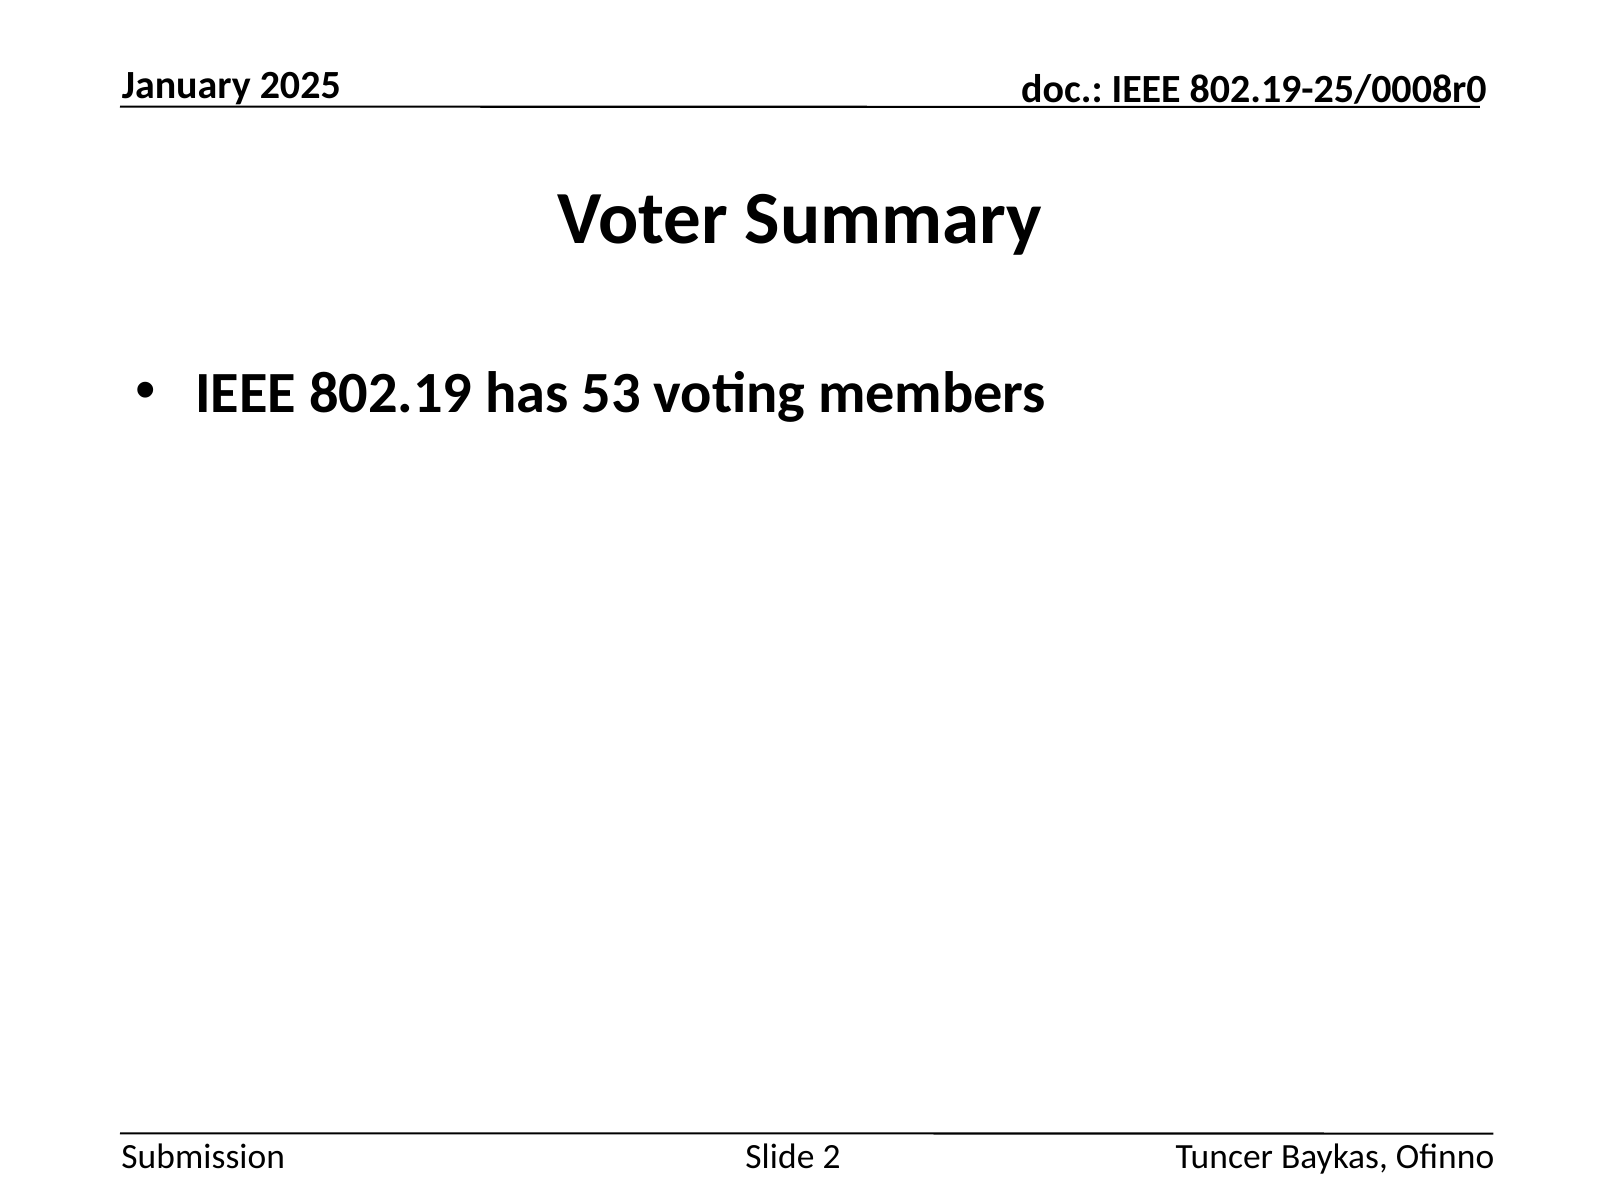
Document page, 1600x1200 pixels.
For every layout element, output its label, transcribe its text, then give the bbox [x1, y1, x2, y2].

footer Tuncer Baykas, Ofinno [937, 1132, 1495, 1174]
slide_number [121, 58, 451, 107]
slide_number Slide 2 [733, 1132, 854, 1197]
title Voter Summary [119, 119, 1480, 307]
list IEEE 802.19 has 53 voting members [119, 346, 1480, 1067]
